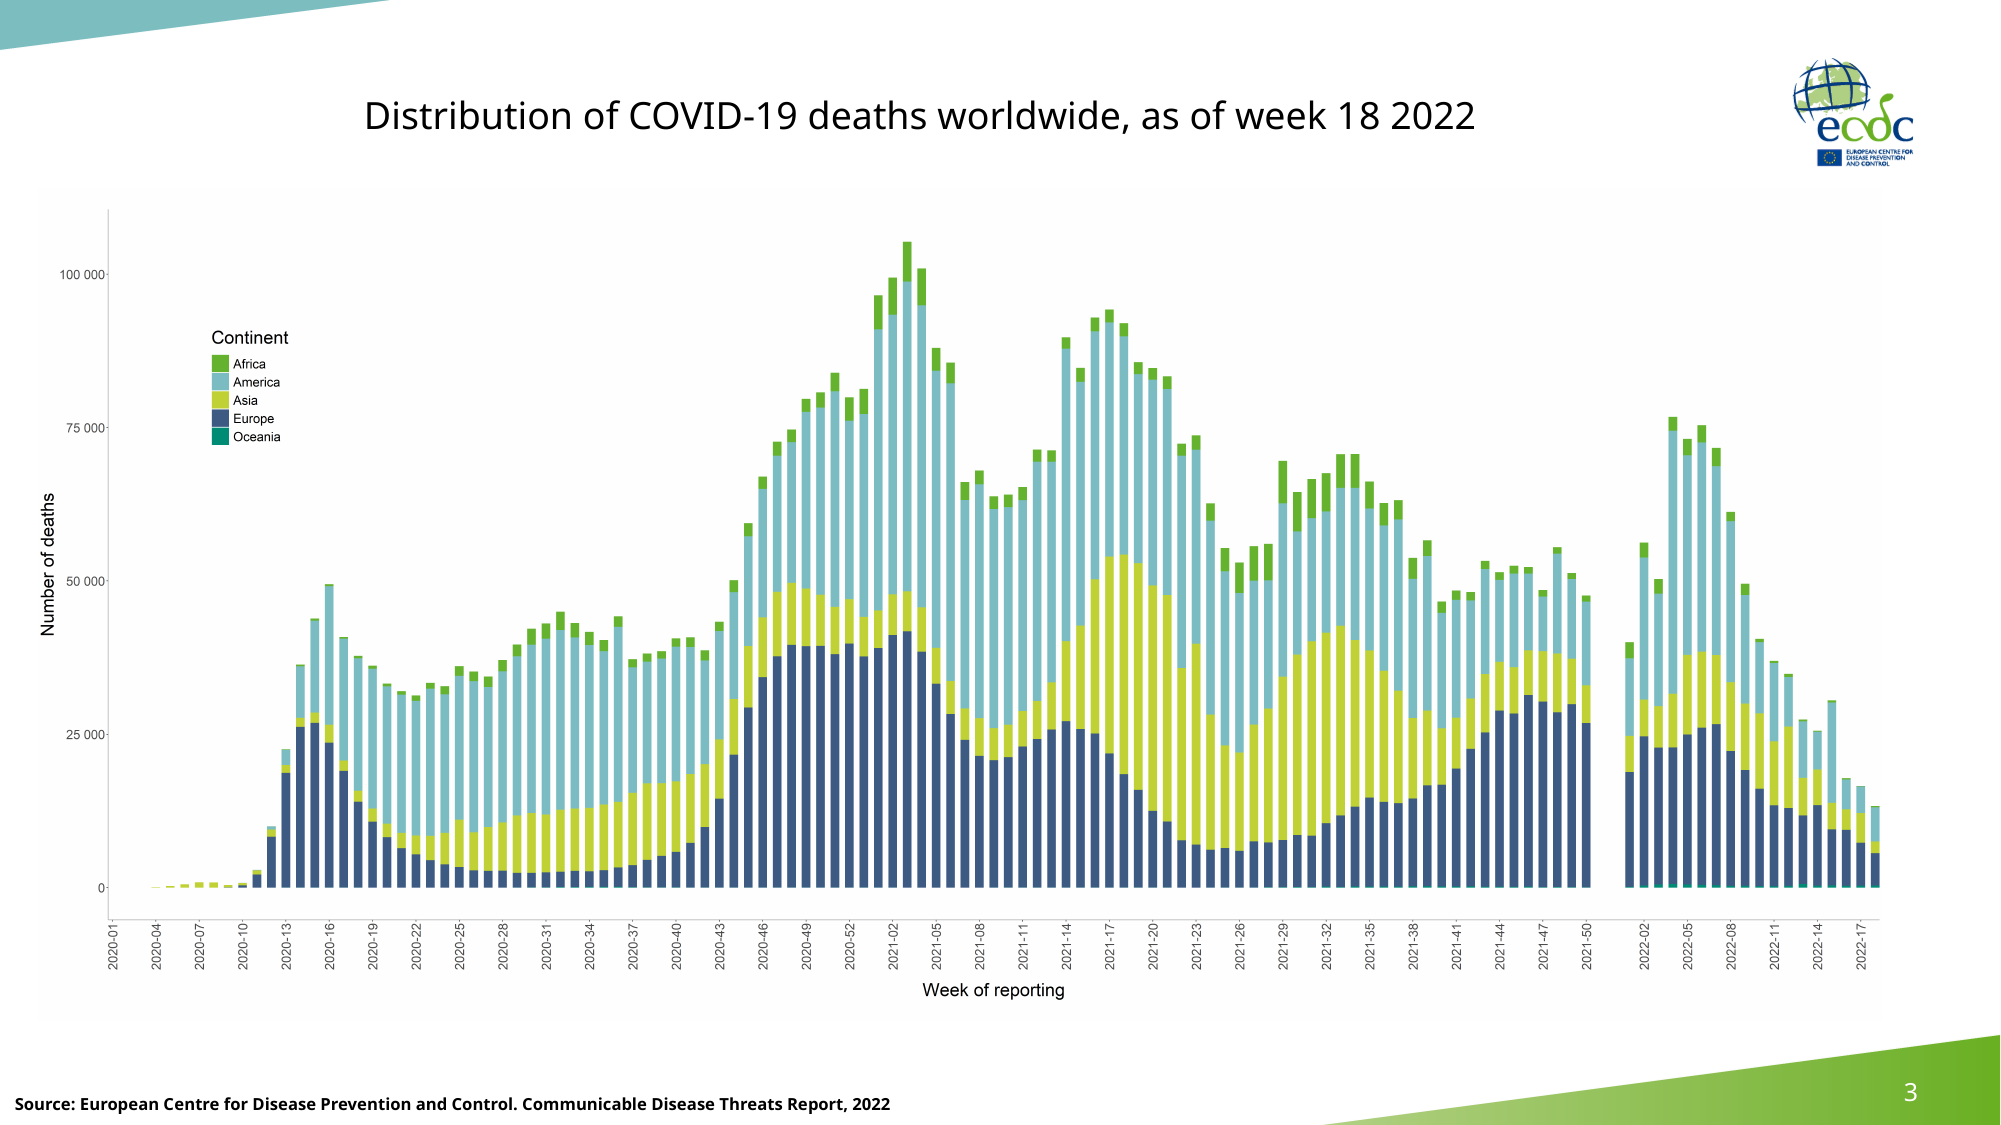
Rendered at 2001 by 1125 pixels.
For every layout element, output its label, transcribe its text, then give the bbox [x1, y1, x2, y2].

slide_number 3 [1483, 1062, 1934, 1123]
title Distribution of COVID-19 deaths worldwide, as of week 18 2022 [70, 36, 1770, 188]
picture [0, 0, 2001, 1125]
